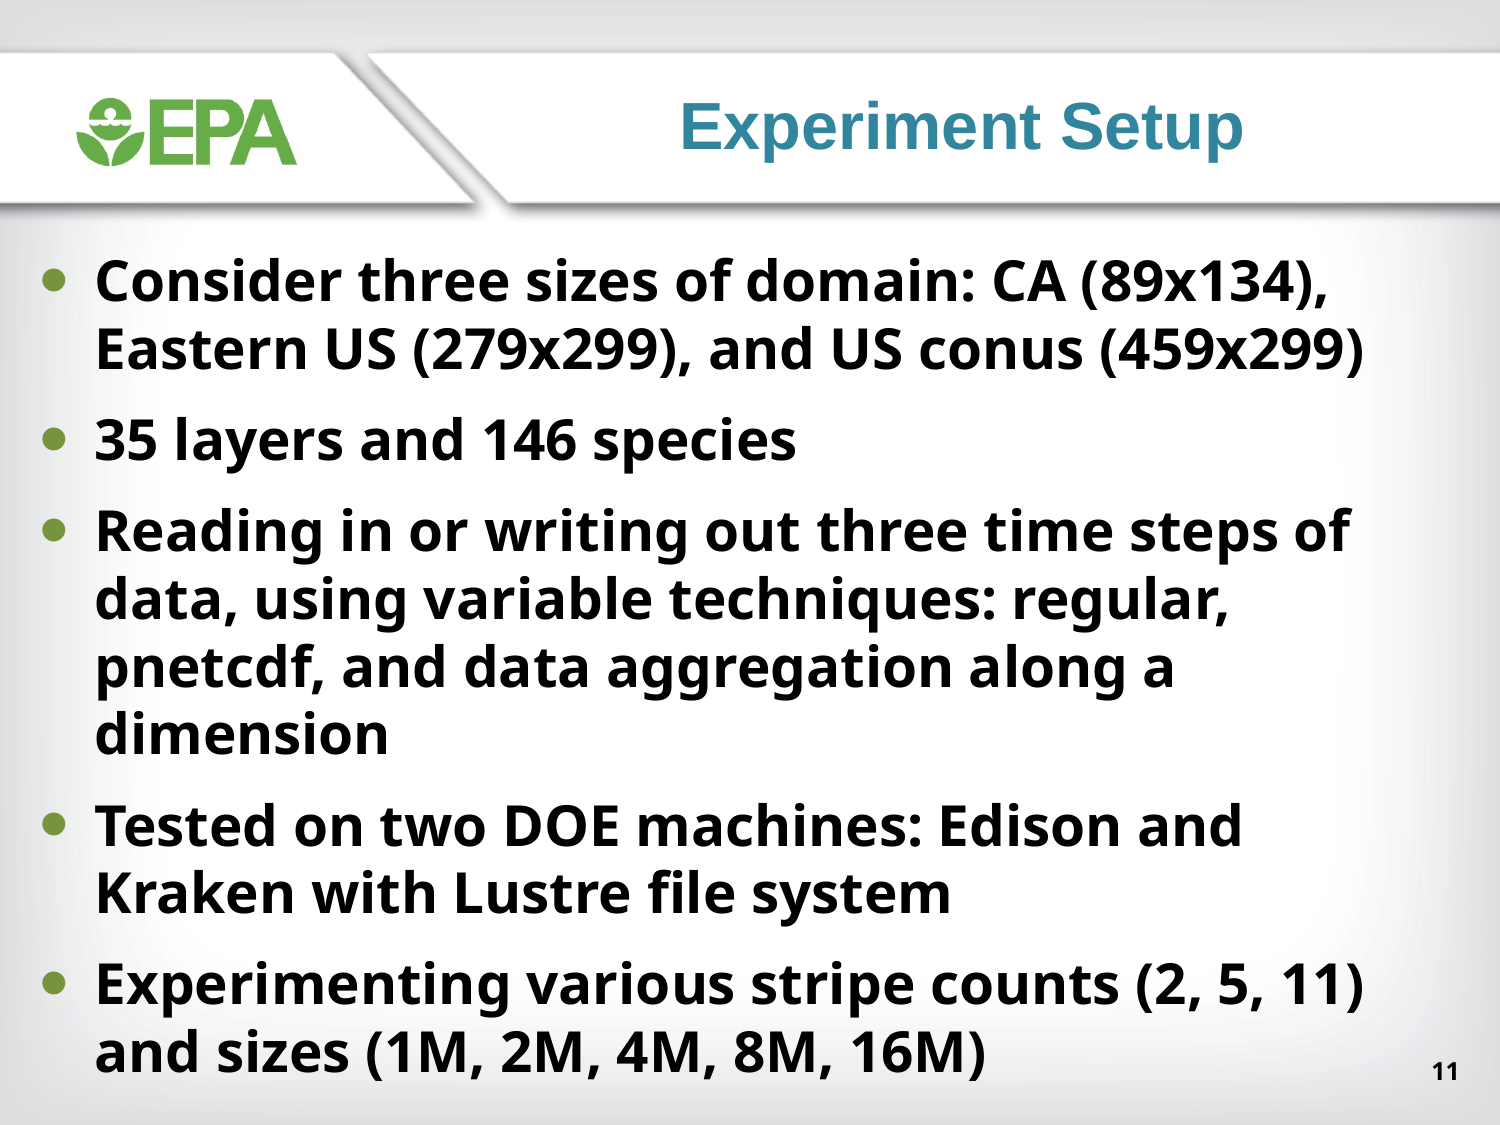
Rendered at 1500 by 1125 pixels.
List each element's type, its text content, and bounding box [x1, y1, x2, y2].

slide_number 11 [1074, 1042, 1475, 1103]
picture [0, 0, 1500, 1125]
list Consider three sizes of domain: CA (89x134), Eastern US (279x299), and US conus (459x299) 35 layers and 146 species Reading in or writing out three time steps of data, using variable techniques: regular, pnetcdf, and data aggregation along a dimension Tested on two DOE machines: Edison and Kraken with Lustre file system Experimenting various stripe counts (2, 5, 11) and sizes (1M, 2M, 4M, 8M, 16M) [24, 237, 1476, 1101]
list Experiment Setup [487, 74, 1438, 188]
